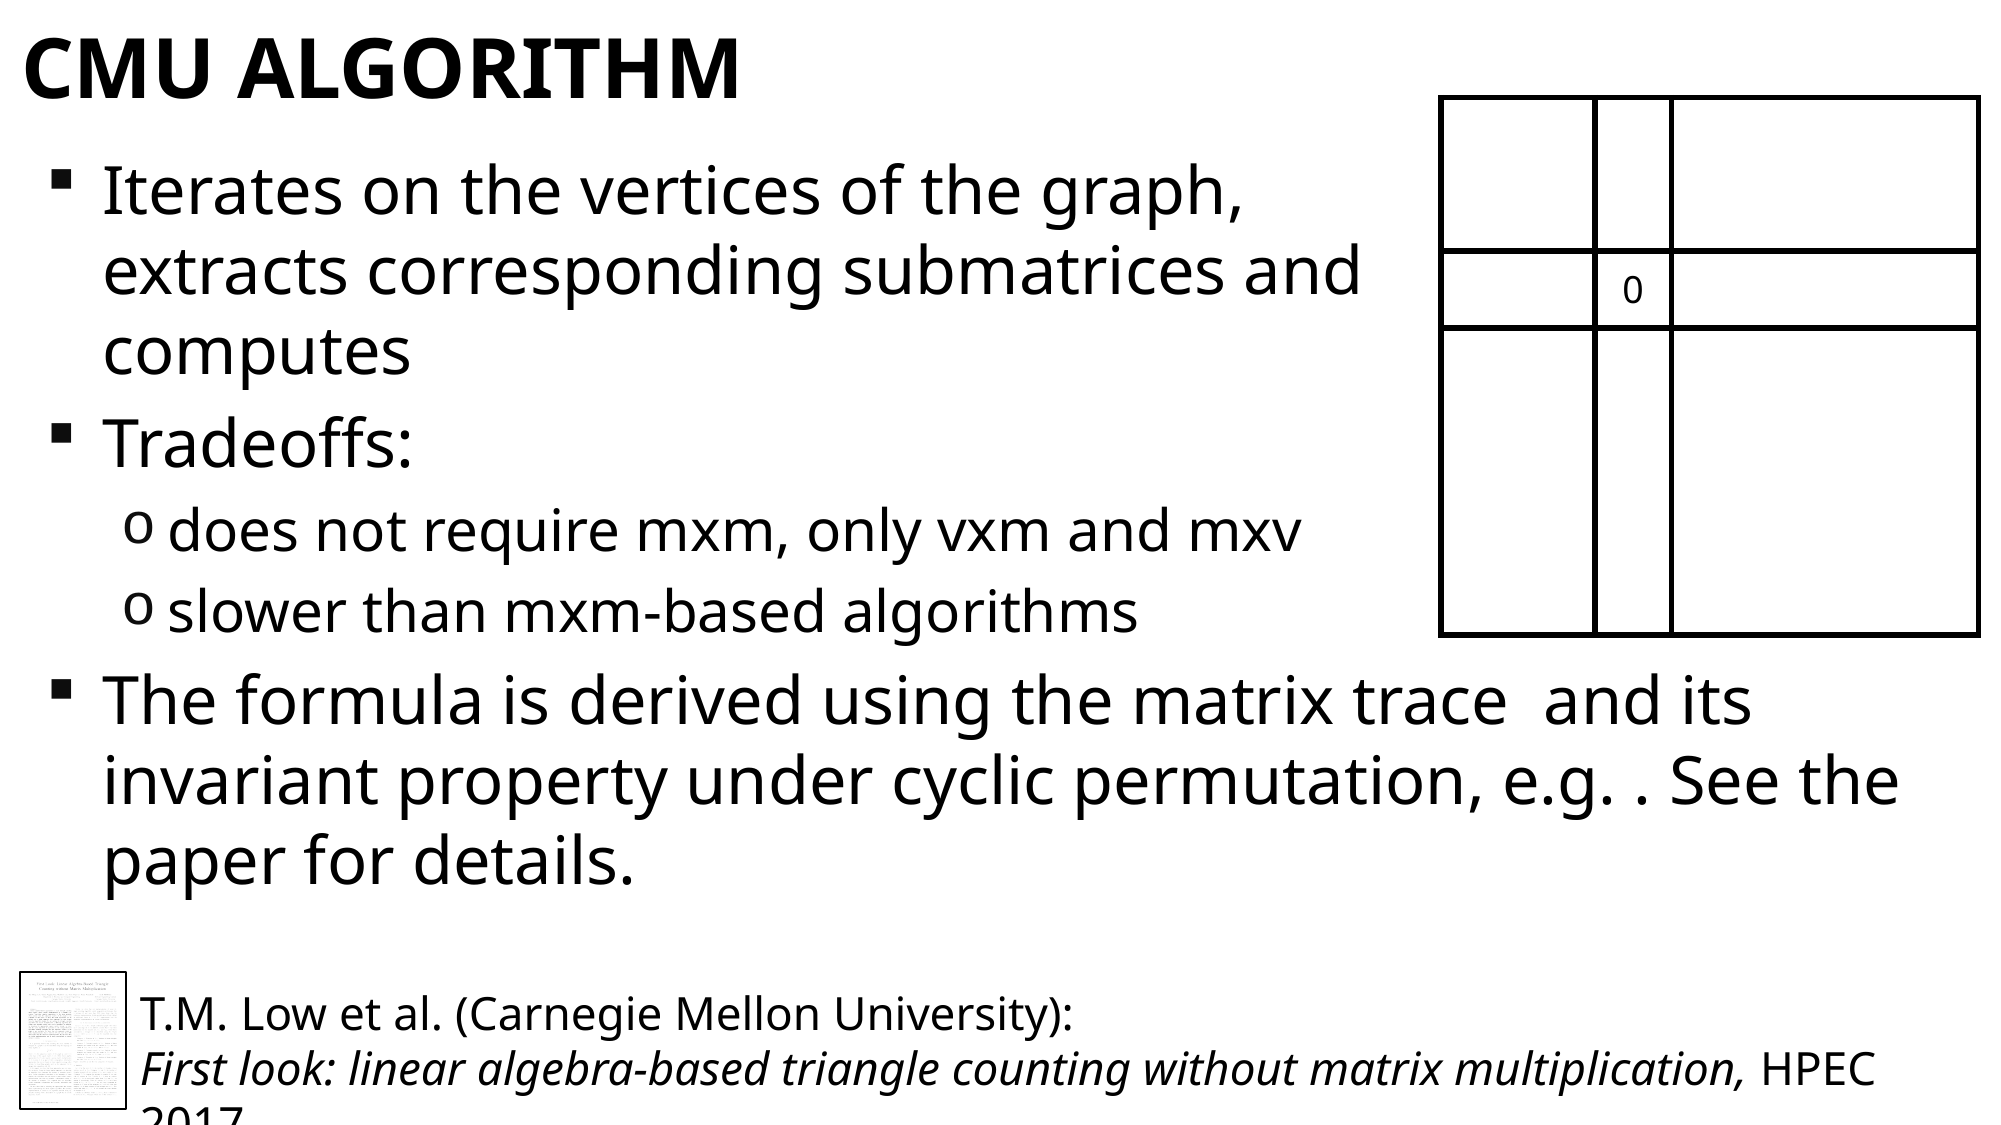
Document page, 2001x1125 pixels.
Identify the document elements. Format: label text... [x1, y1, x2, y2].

picture [20, 972, 126, 1109]
text_box T.M. Low et al. (Carnegie Mellon University): First look: linear algebra-based triangle counting without matrix multiplication, HPEC 2017 [124, 977, 2000, 1125]
title CMU algorithm [5, 7, 2000, 134]
